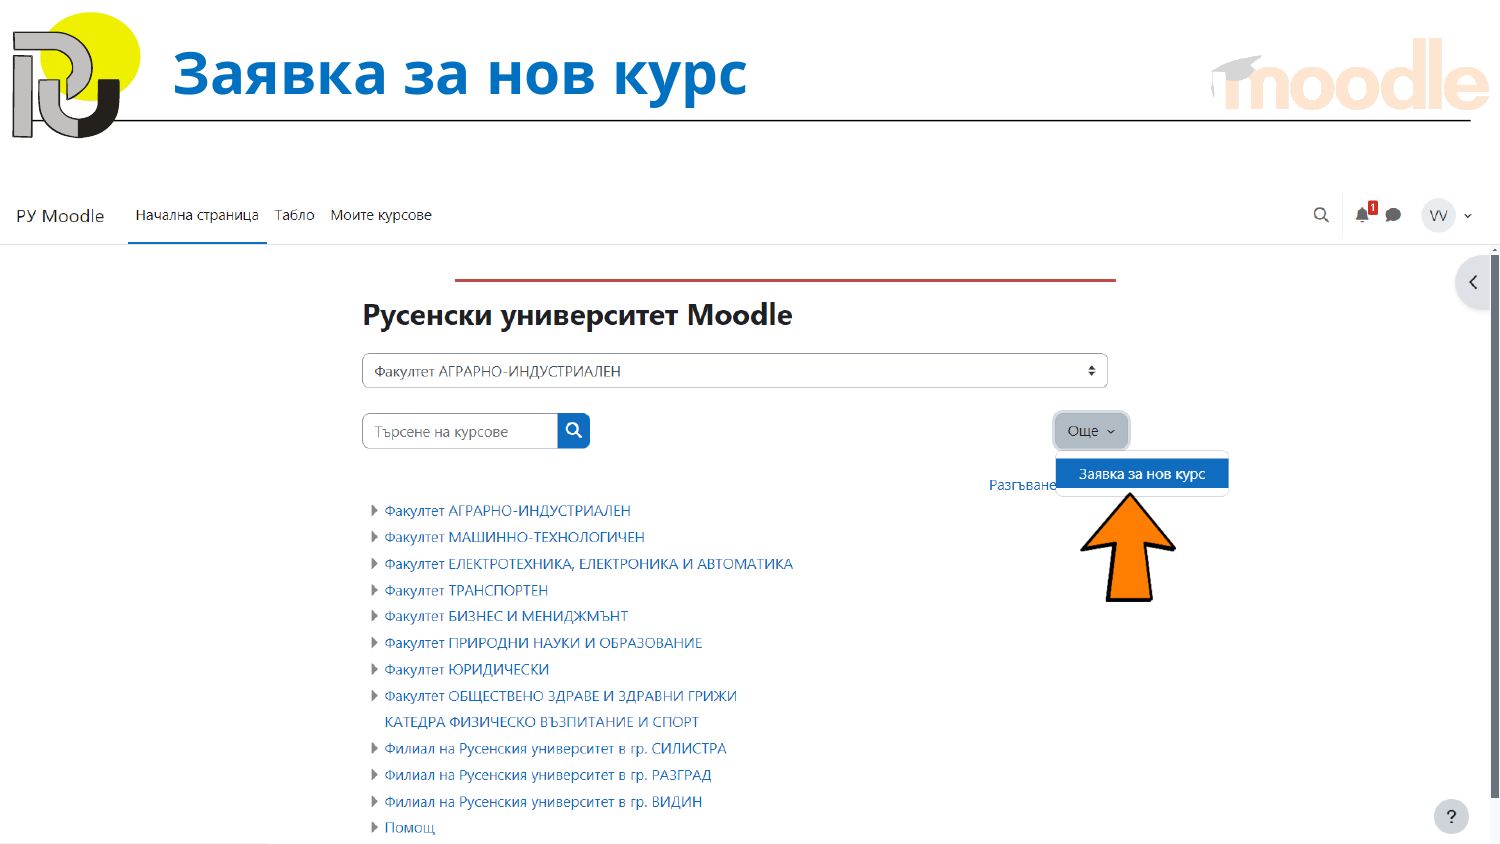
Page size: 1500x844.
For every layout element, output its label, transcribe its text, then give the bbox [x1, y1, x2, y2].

picture [1210, 38, 1489, 111]
text_box Заявка за нов курс [158, 29, 1489, 121]
picture [0, 177, 1500, 844]
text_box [11, 11, 142, 140]
